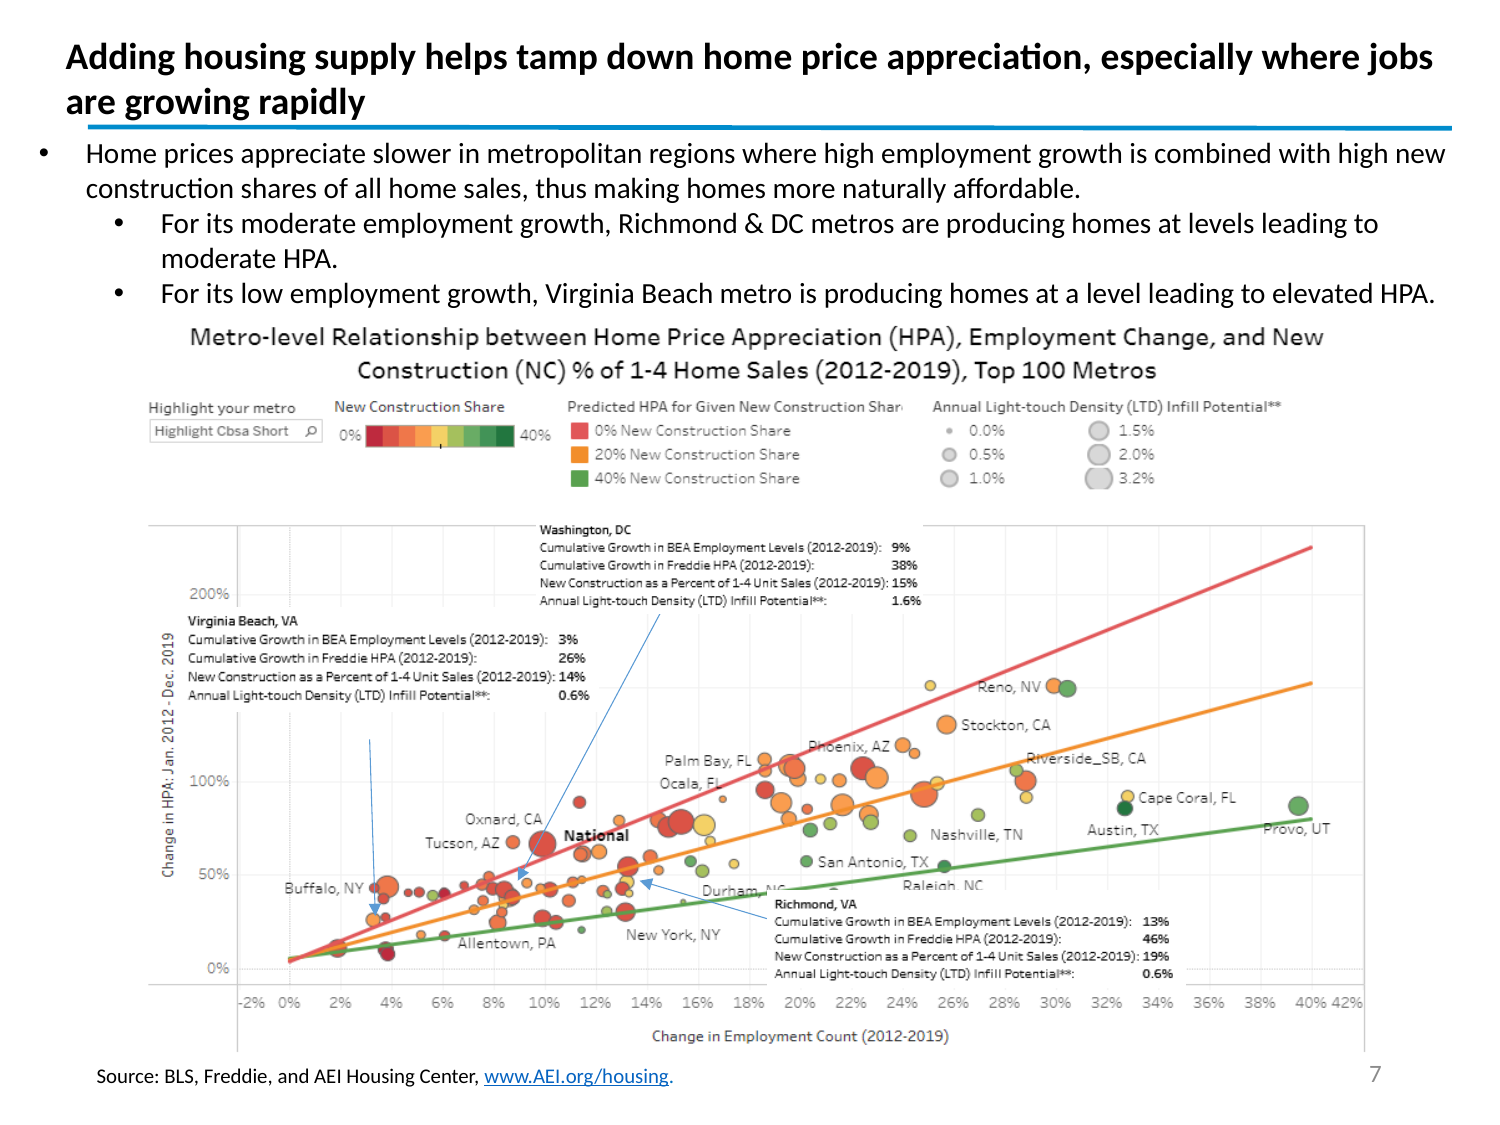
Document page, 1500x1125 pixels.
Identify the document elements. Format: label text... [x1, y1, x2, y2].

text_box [517, 613, 661, 881]
picture [767, 890, 1186, 988]
text_box Source: BLS, Freddie, and AEI Housing Center, www.AEI.org/housing. [81, 1055, 1313, 1095]
picture [185, 514, 923, 712]
text_box Adding housing supply helps tamp down home price appreciation, especially where jobs are growing rapidly [50, 24, 1452, 127]
text_box Home prices appreciate slower in metropolitan regions where high employment growth is combined with high new construction shares of all home sales, thus making homes more naturally affordable. For its moderate employment growth, Richmond & DC metros are producing homes at levels leading to moderate HPA. For its low employment growth, Virginia Beach metro is producing homes at a level leading to elevated HPA. [24, 127, 1465, 317]
slide_number 7 [1059, 1042, 1397, 1103]
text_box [121, 307, 1379, 1065]
